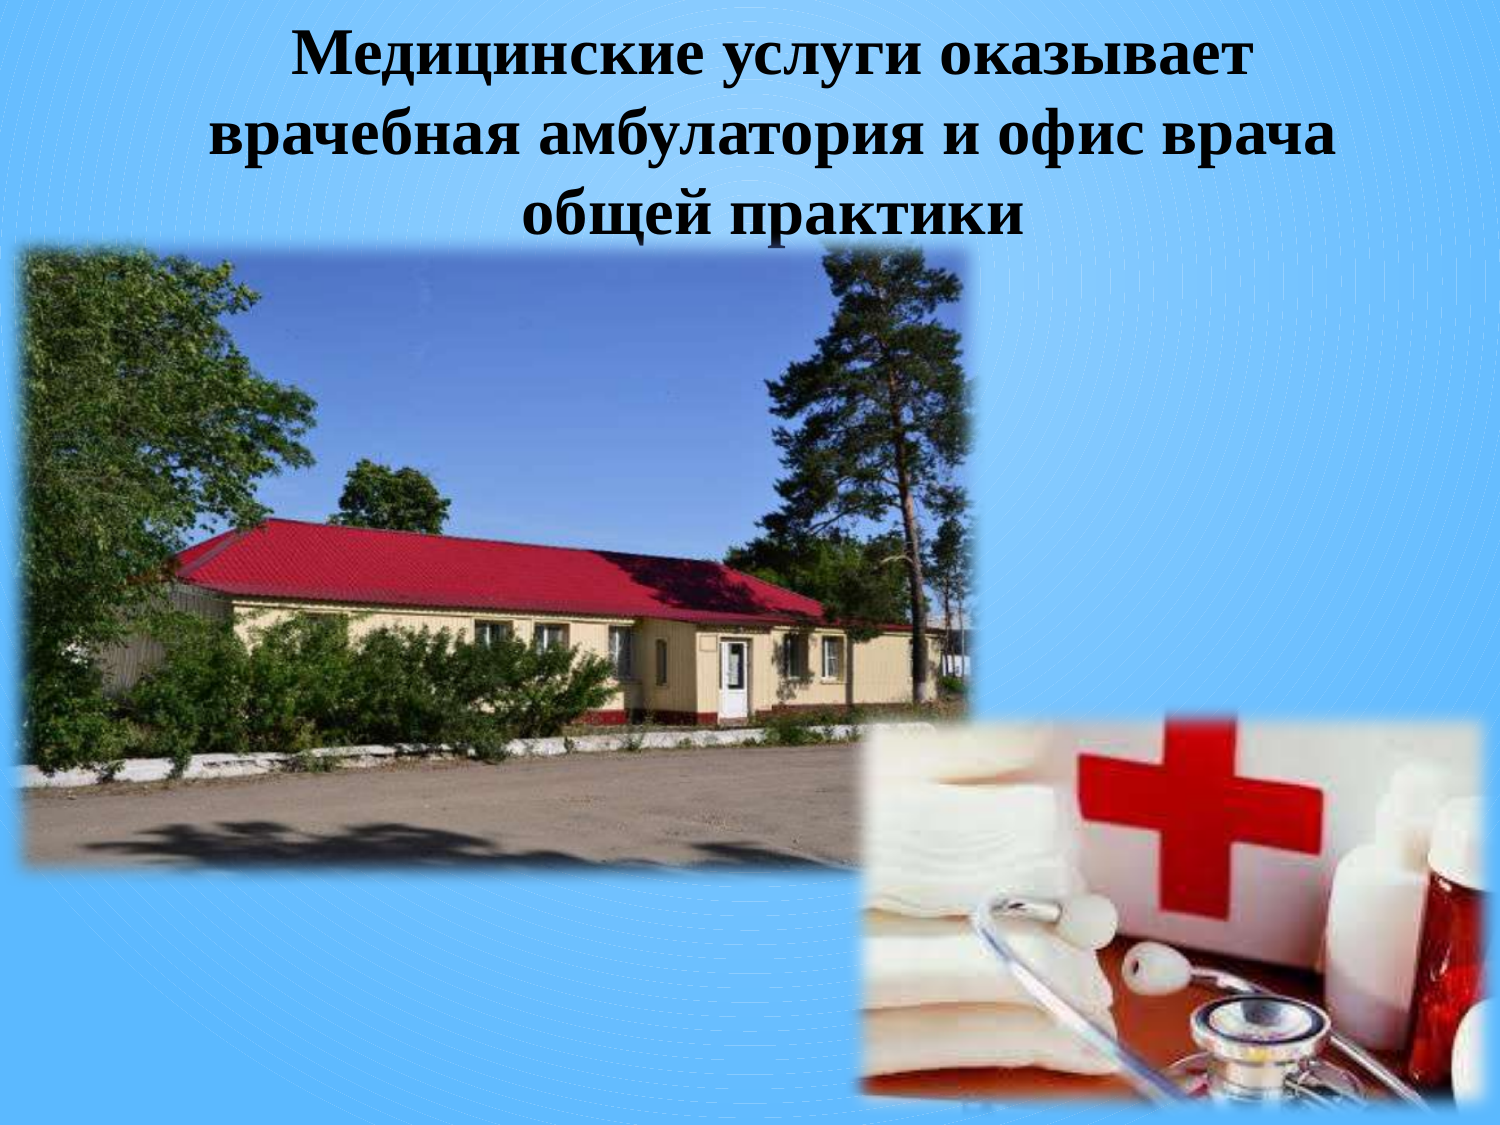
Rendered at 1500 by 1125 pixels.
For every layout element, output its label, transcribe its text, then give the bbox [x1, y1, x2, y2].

text_box Медицинские услуги оказывает врачебная амбулатория и офис врача общей практики [140, 0, 1407, 256]
picture [2, 231, 1500, 1118]
